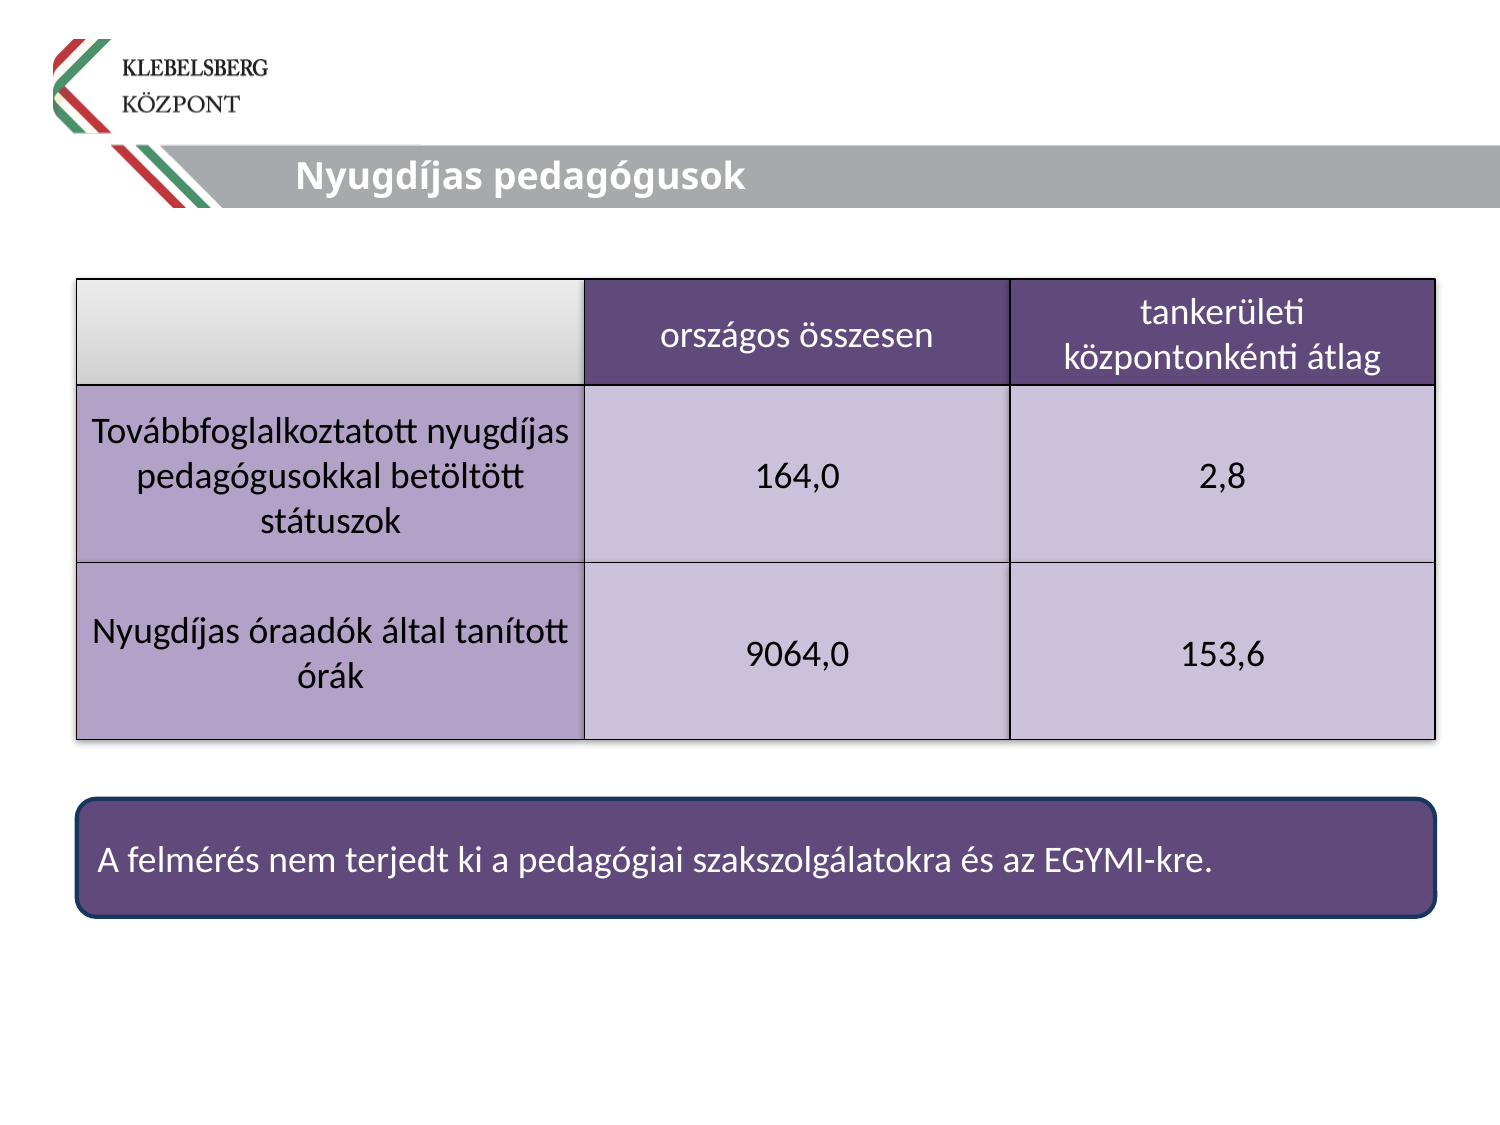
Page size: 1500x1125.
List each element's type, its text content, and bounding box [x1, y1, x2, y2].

text_box A felmérés nem terjedt ki a pedagógiai szakszolgálatokra és az EGYMI-kre. [74, 796, 1438, 919]
picture [52, 38, 1500, 208]
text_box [76, 278, 1436, 740]
